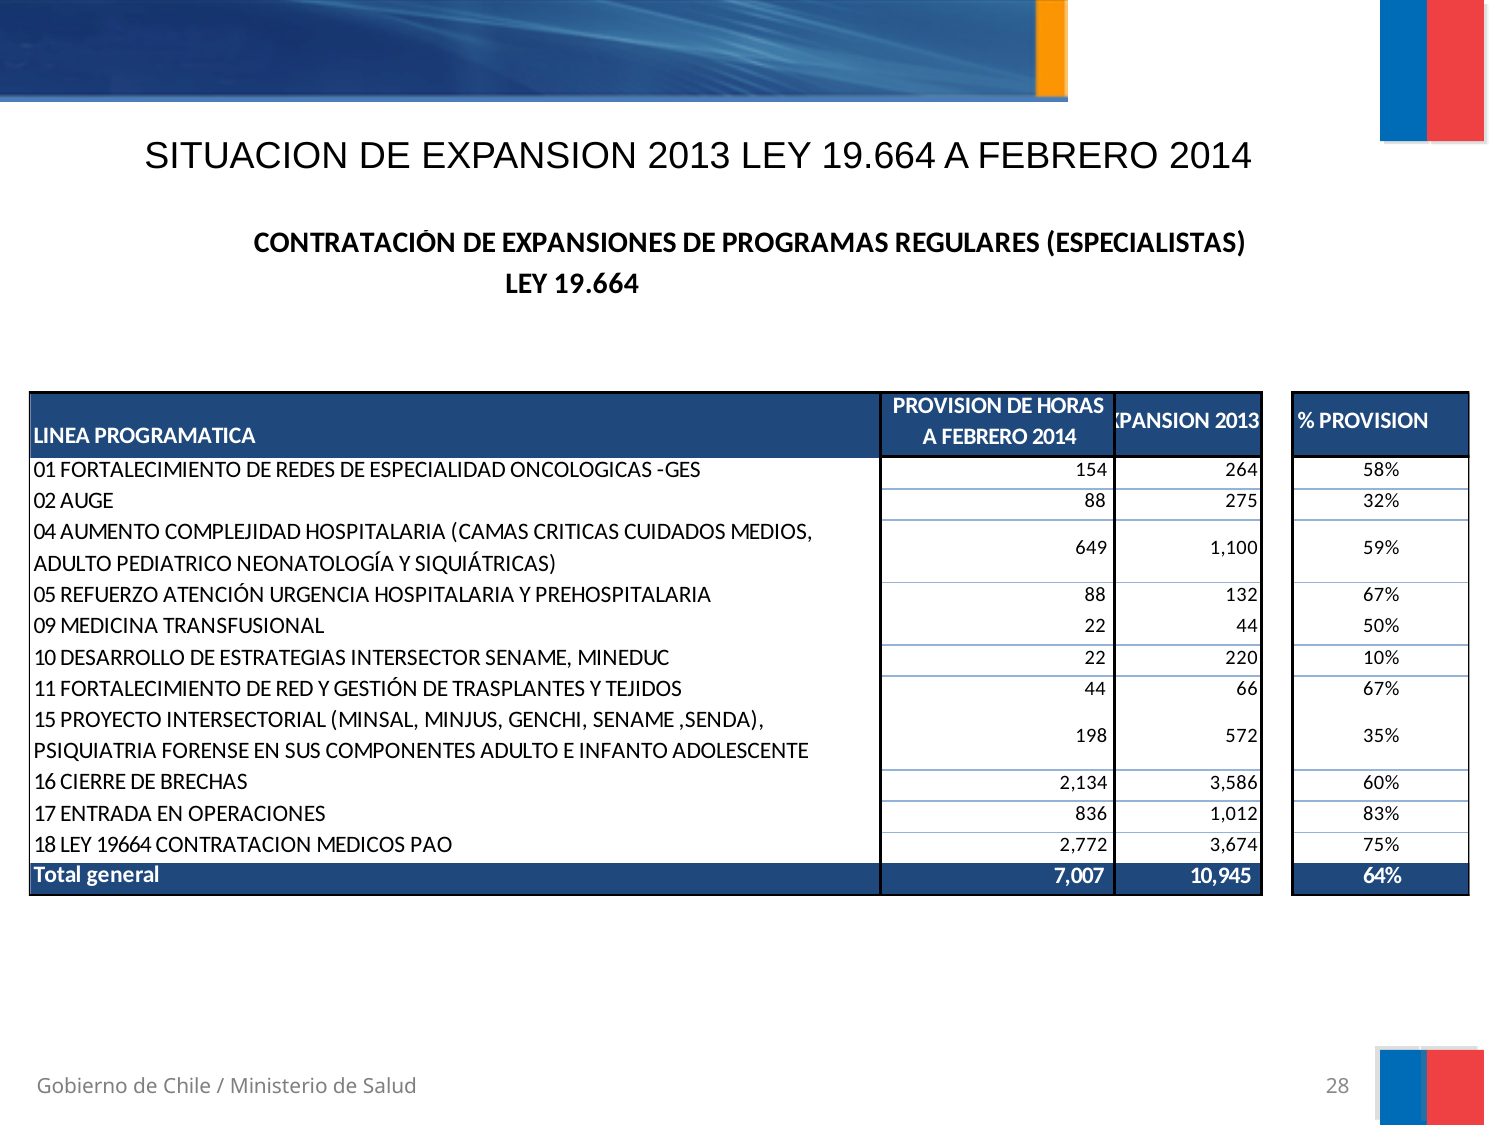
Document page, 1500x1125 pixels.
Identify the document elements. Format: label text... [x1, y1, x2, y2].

slide_number 28 [1014, 1070, 1365, 1103]
picture [0, 0, 1068, 102]
text_box SITUACION DE EXPANSION 2013 LEY 19.664 A FEBRERO 2014 [129, 123, 1268, 184]
picture [28, 228, 1472, 898]
